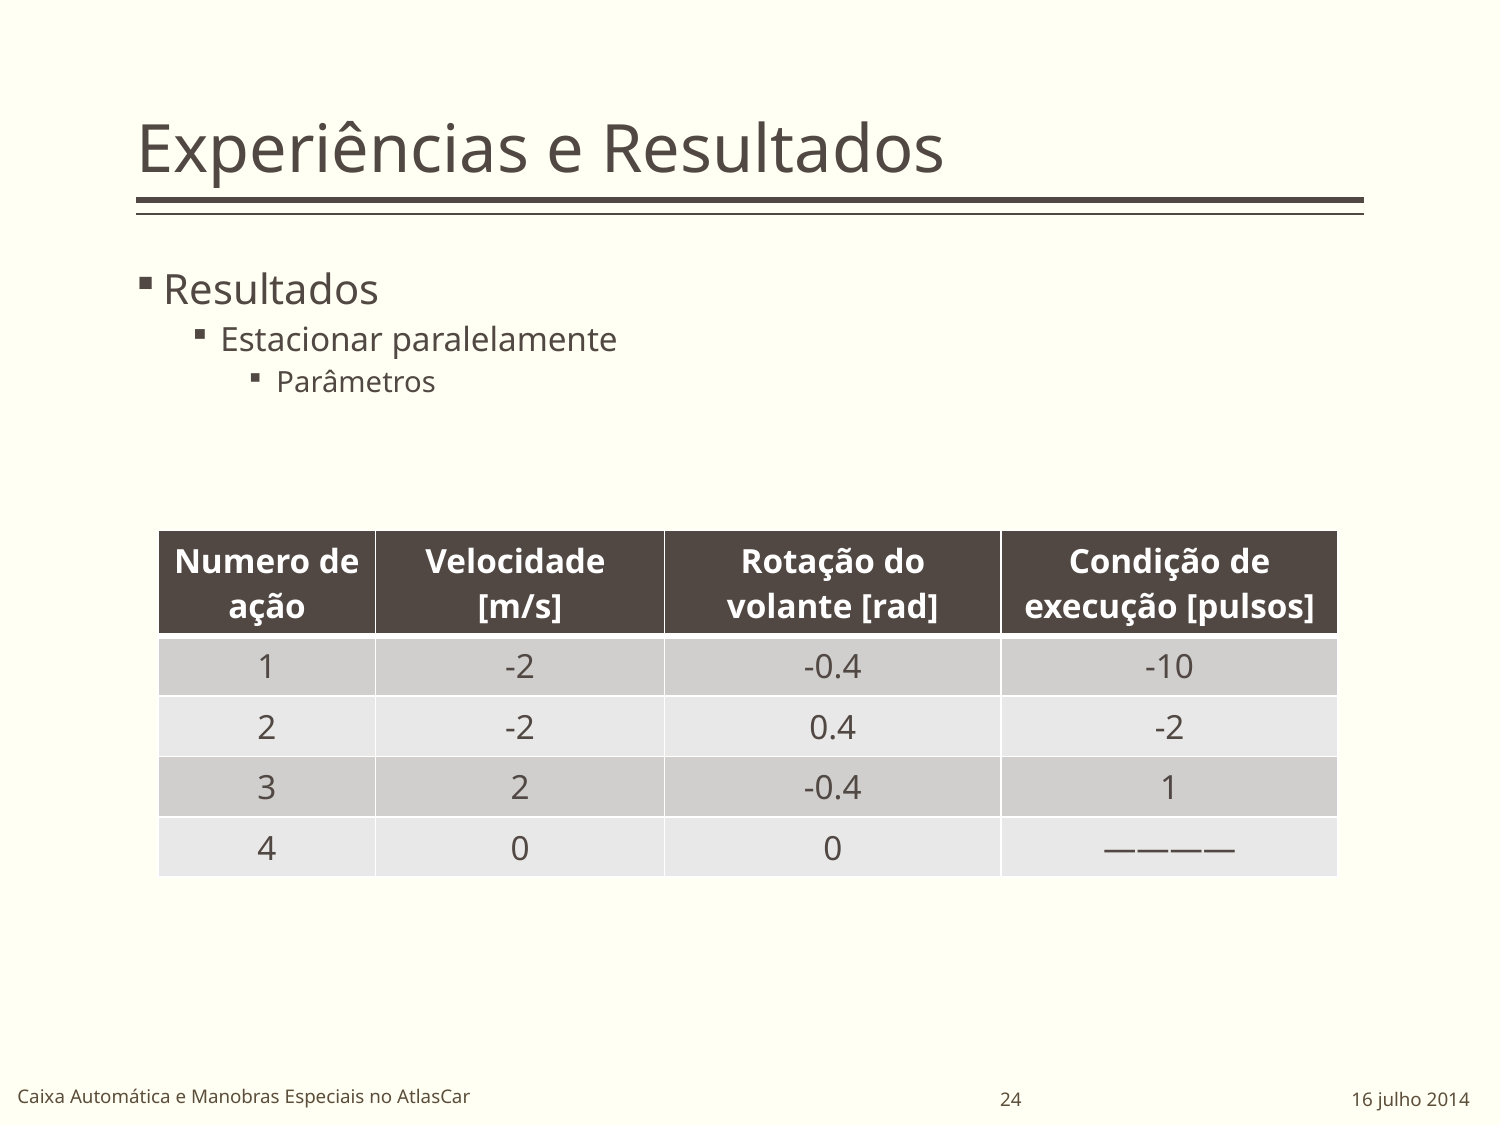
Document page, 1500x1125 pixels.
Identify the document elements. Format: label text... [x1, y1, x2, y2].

table_header Condição de execução [pulsos] [1002, 531, 1337, 633]
title Experiências e Resultados [135, 12, 1364, 193]
table_cell -0.4 [665, 639, 1000, 695]
table_cell ———— [1002, 818, 1337, 876]
table_header Velocidade [m/s] [376, 531, 664, 633]
table_cell 0 [376, 818, 664, 876]
table_cell 1 [1002, 757, 1337, 816]
list Resultados Estacionar paralelamente Parâmetros [135, 262, 1364, 1036]
table_cell 0.4 [665, 697, 1000, 756]
table_cell -0.4 [665, 757, 1000, 816]
text_box [83, 1011, 757, 1125]
table_cell -2 [1002, 697, 1337, 756]
table_cell -2 [376, 639, 664, 695]
table_cell -2 [376, 697, 664, 756]
text_box Caixa Automática e Manobras Especiais no AtlasCar [17, 1082, 83, 1125]
table_cell -10 [1002, 639, 1337, 695]
table_cell 0 [665, 818, 1000, 876]
table_cell 2 [159, 697, 375, 756]
table_header Rotação do volante [rad] [665, 531, 1000, 633]
table_header Numero de ação [159, 531, 375, 633]
text_box 24 16 julho 2014 [680, 1082, 1480, 1125]
table_cell 1 [159, 639, 375, 695]
table_cell 2 [376, 757, 664, 816]
table_cell 3 [159, 757, 375, 816]
table_cell 4 [159, 818, 375, 876]
